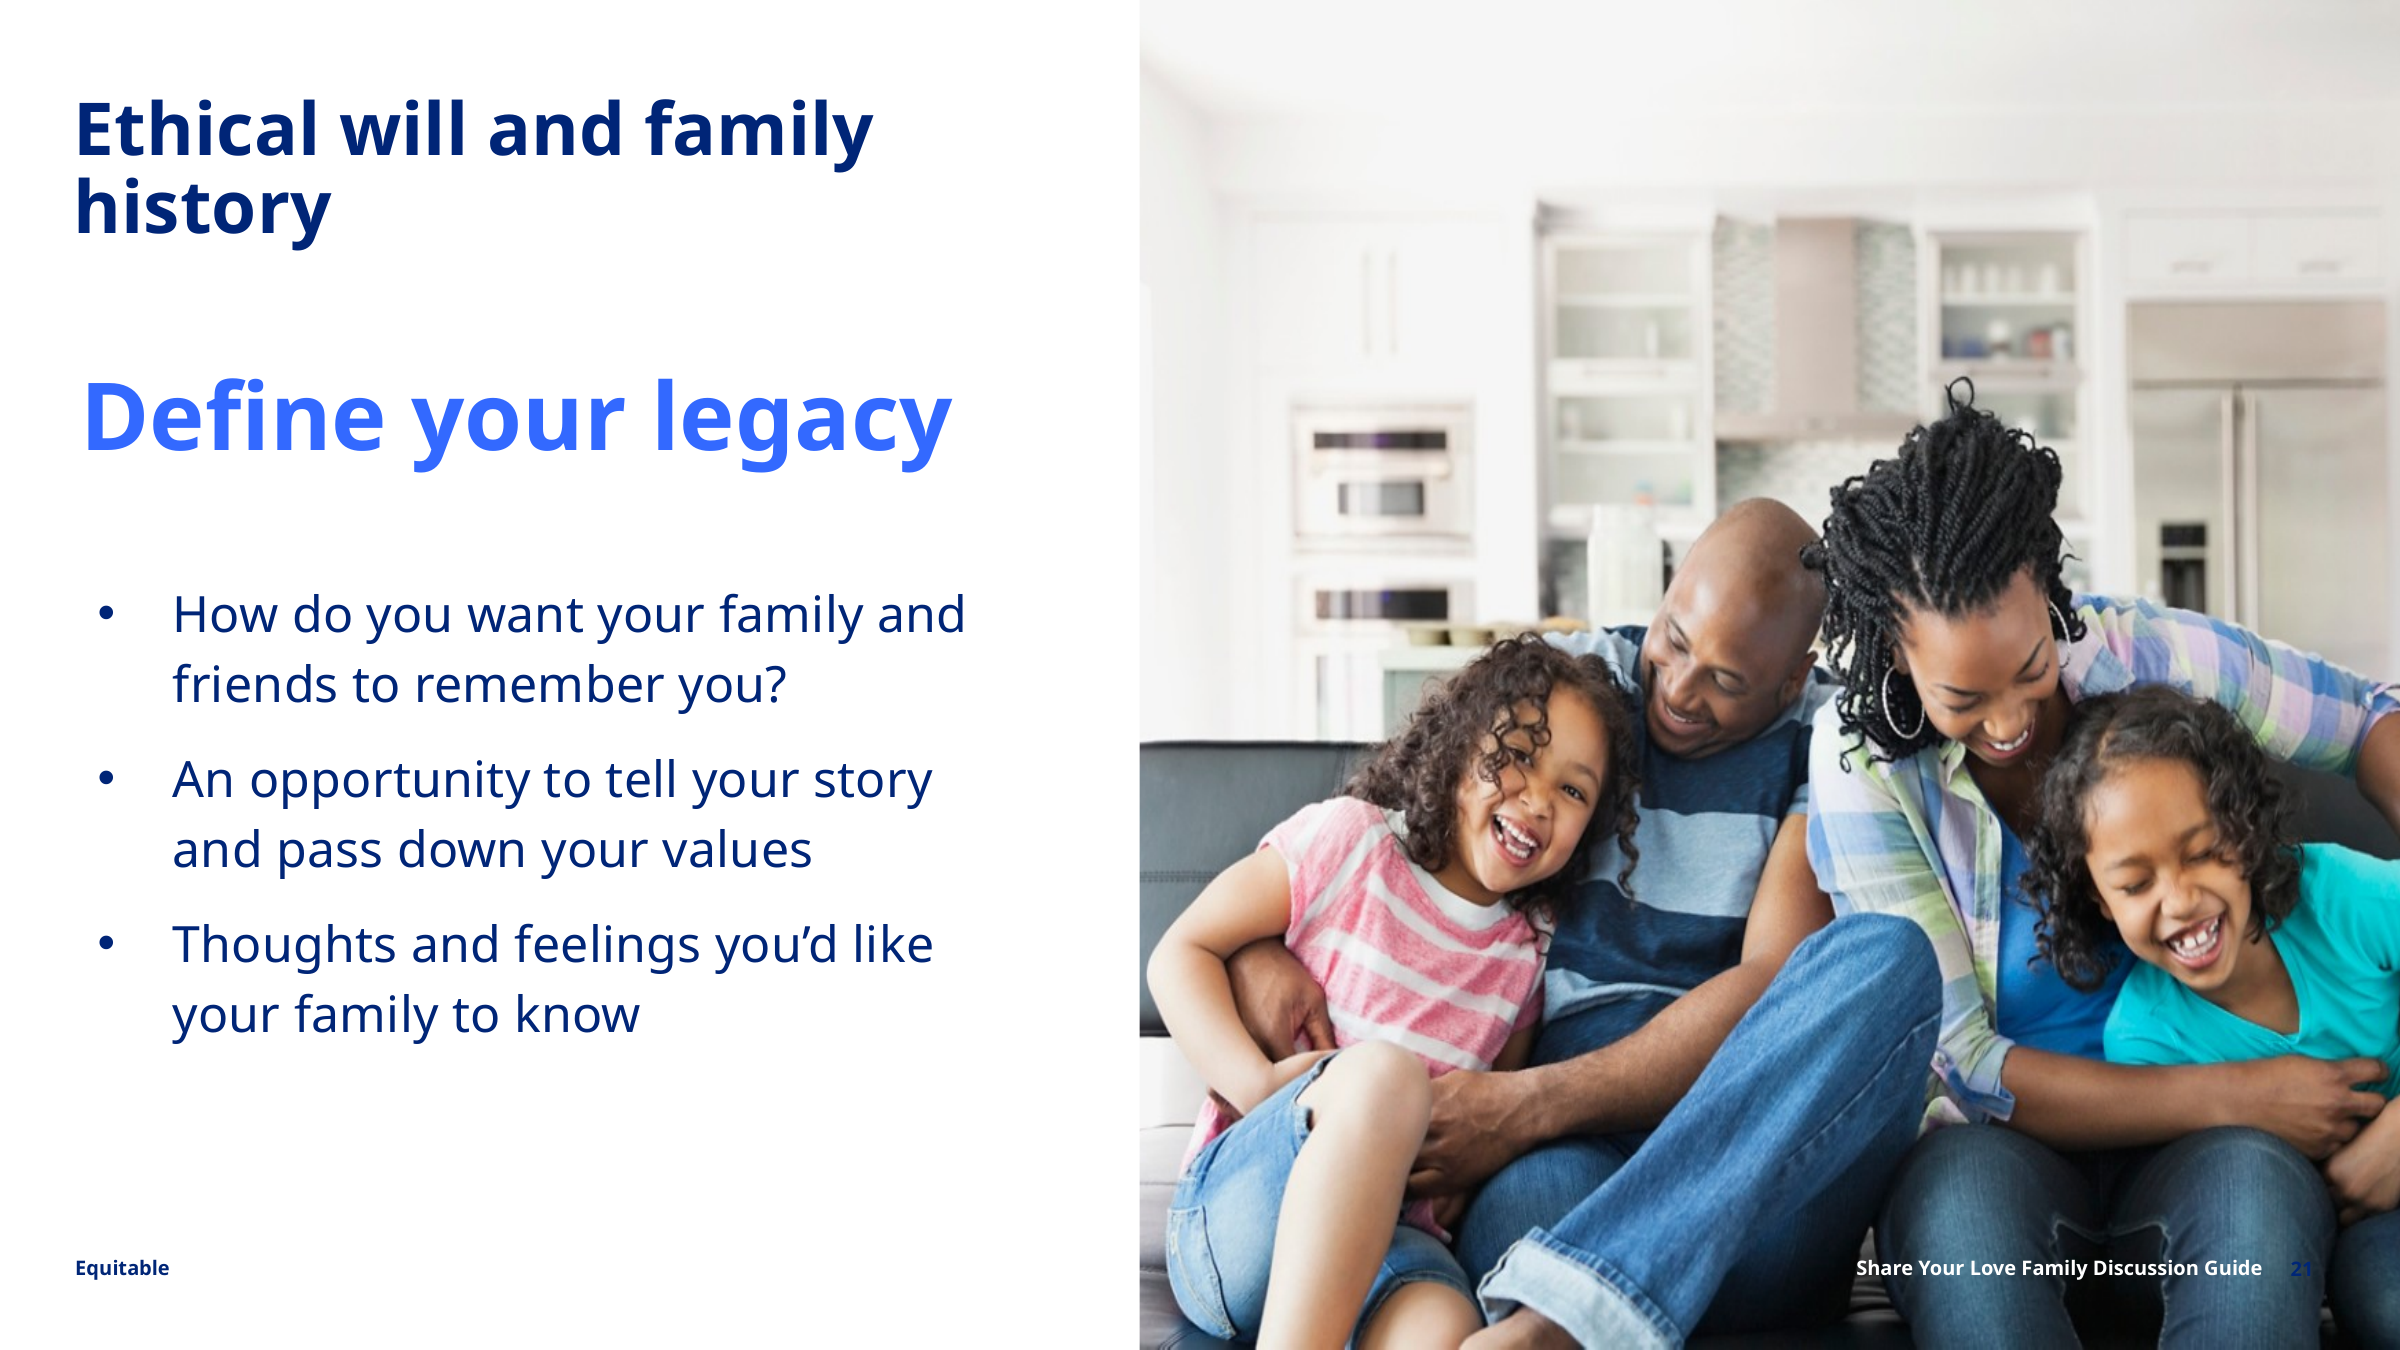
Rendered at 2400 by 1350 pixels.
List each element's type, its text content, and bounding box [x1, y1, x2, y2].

text_box Ethical will and family history [58, 84, 1012, 155]
picture [1139, 0, 2400, 1350]
list How do you want your family and friends to remember you? An opportunity to tell your story and pass down your values Thoughts and feelings you’d like your family to know [83, 565, 1012, 1196]
list Define your legacy [65, 362, 1139, 618]
